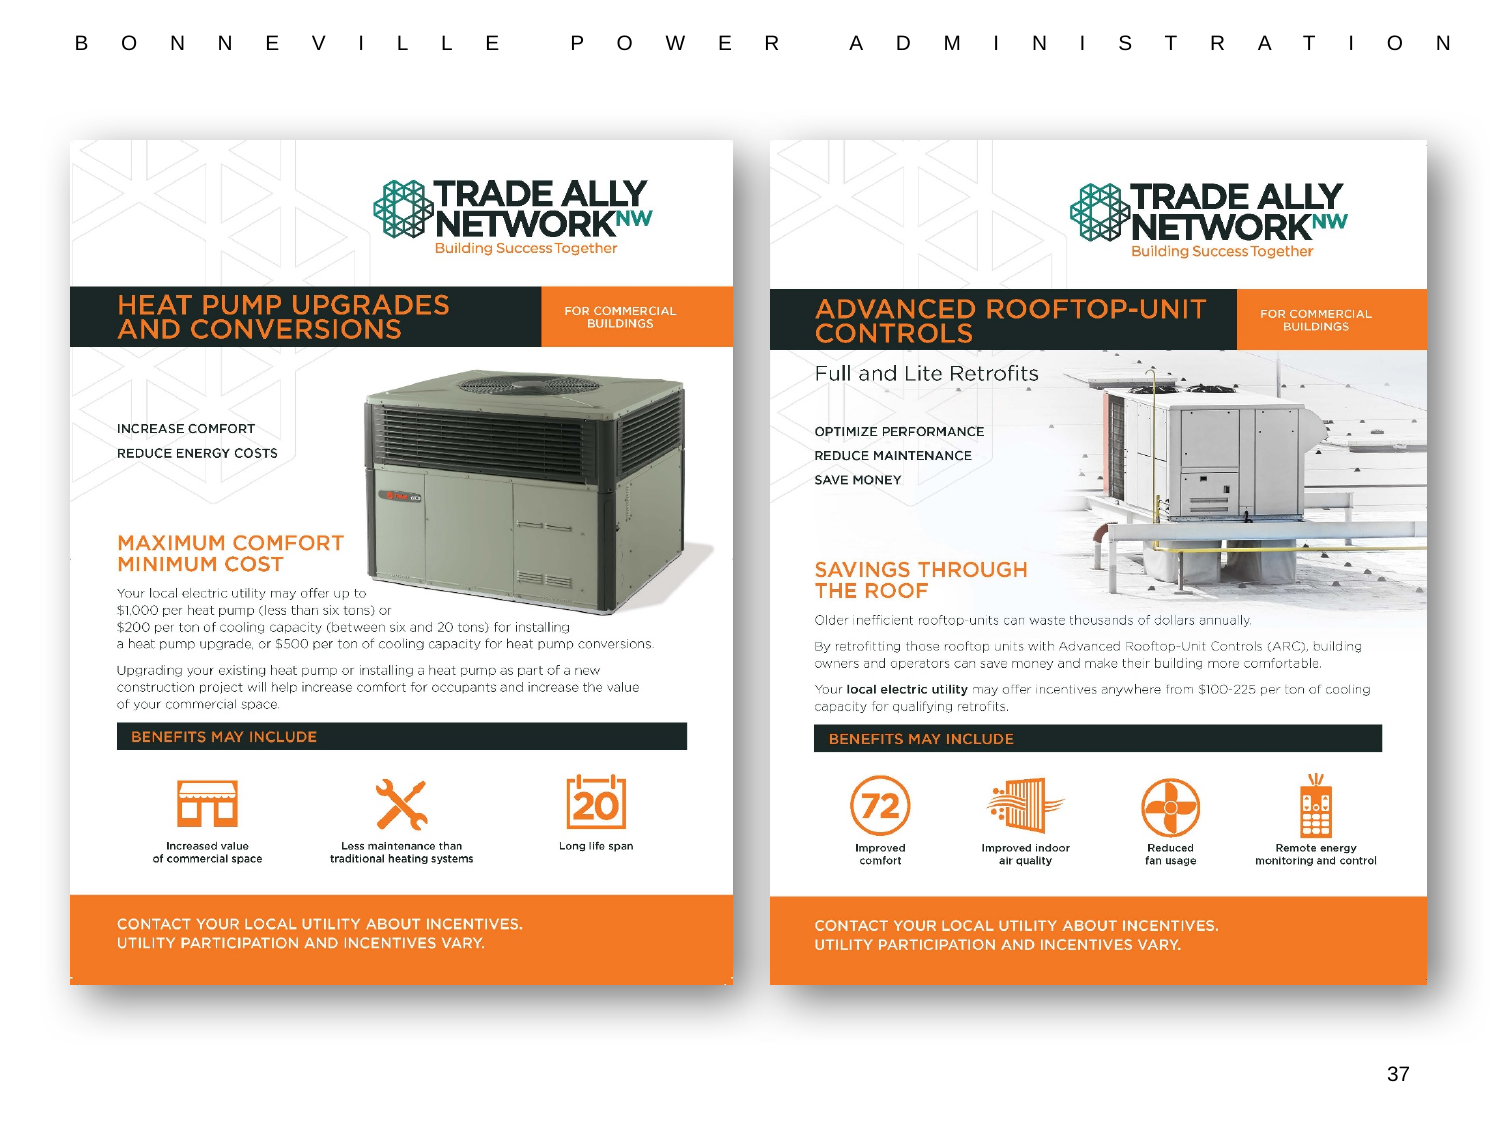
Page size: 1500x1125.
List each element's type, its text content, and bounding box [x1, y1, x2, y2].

picture [70, 140, 733, 985]
slide_number 37 [1074, 1042, 1425, 1103]
picture [770, 140, 1428, 985]
